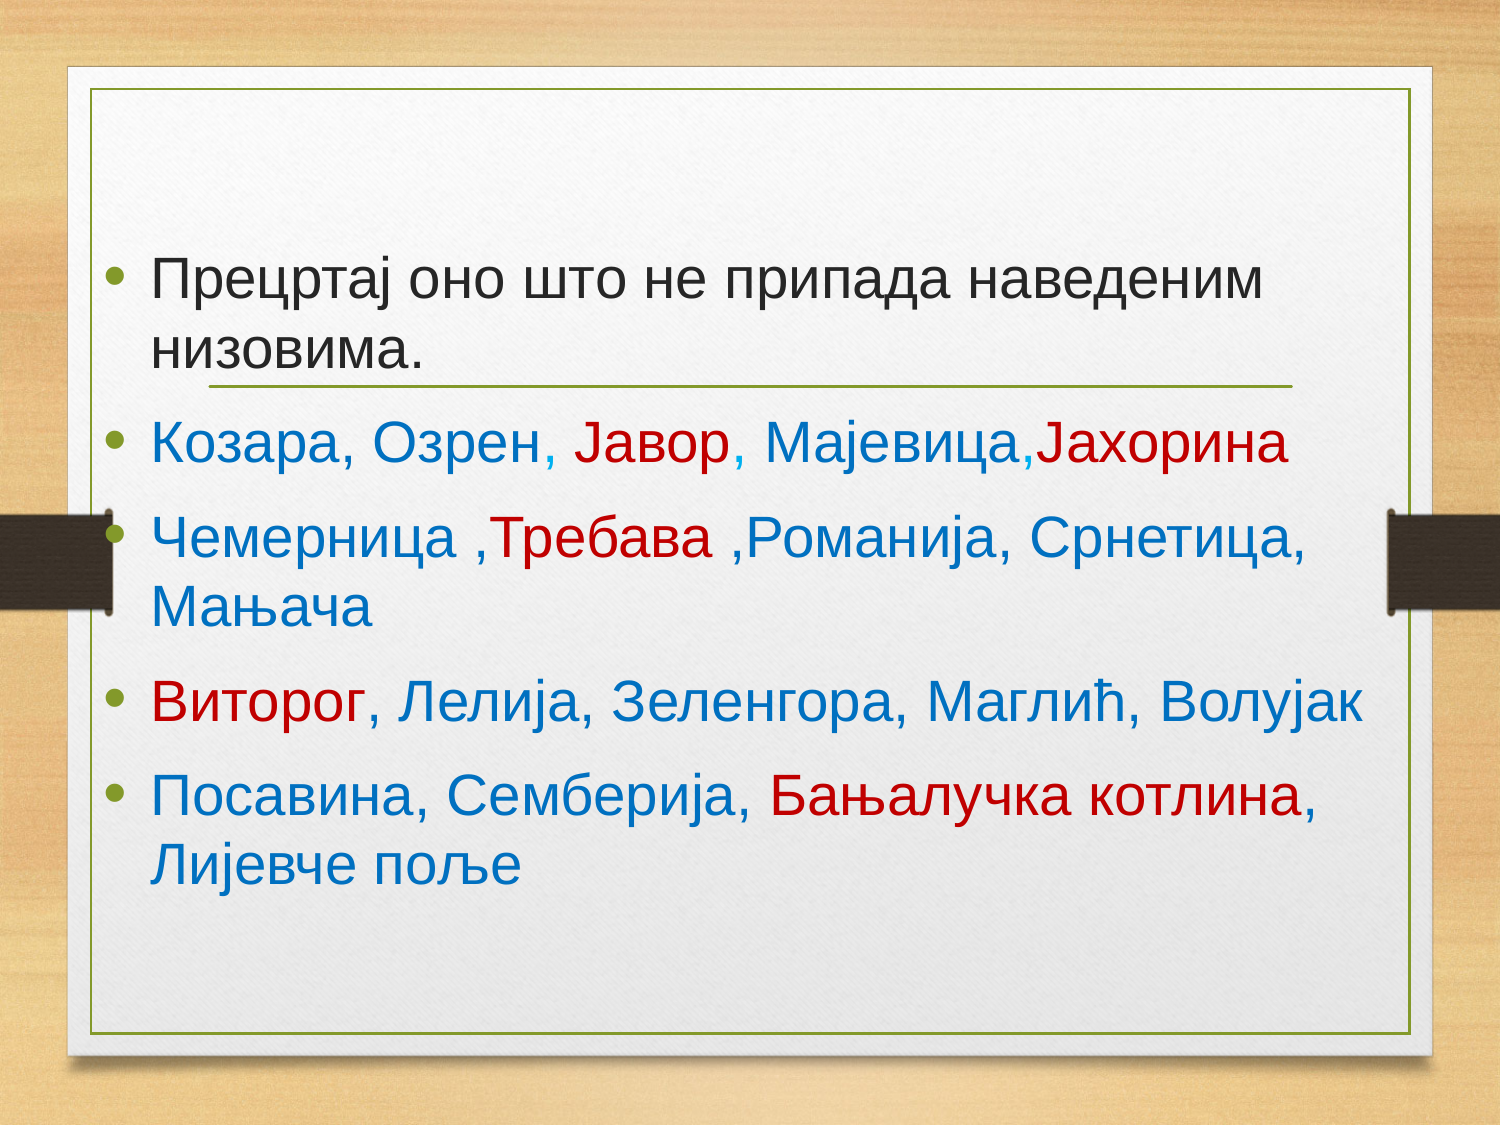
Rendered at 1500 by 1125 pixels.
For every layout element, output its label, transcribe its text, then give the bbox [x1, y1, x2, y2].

picture [0, 0, 1500, 1125]
list Прецртај оно што не припада наведеним низовима. Козара, Озрен, Јавор, Мајевица,Јахорина Чемерница ,Требава ,Романија, Срнетица, Мањача Виторог, Лелија, Зеленгора, Маглић, Волујак Посавина, Семберија, Бањалучка котлина, Лијевче поље [88, 149, 1425, 1005]
